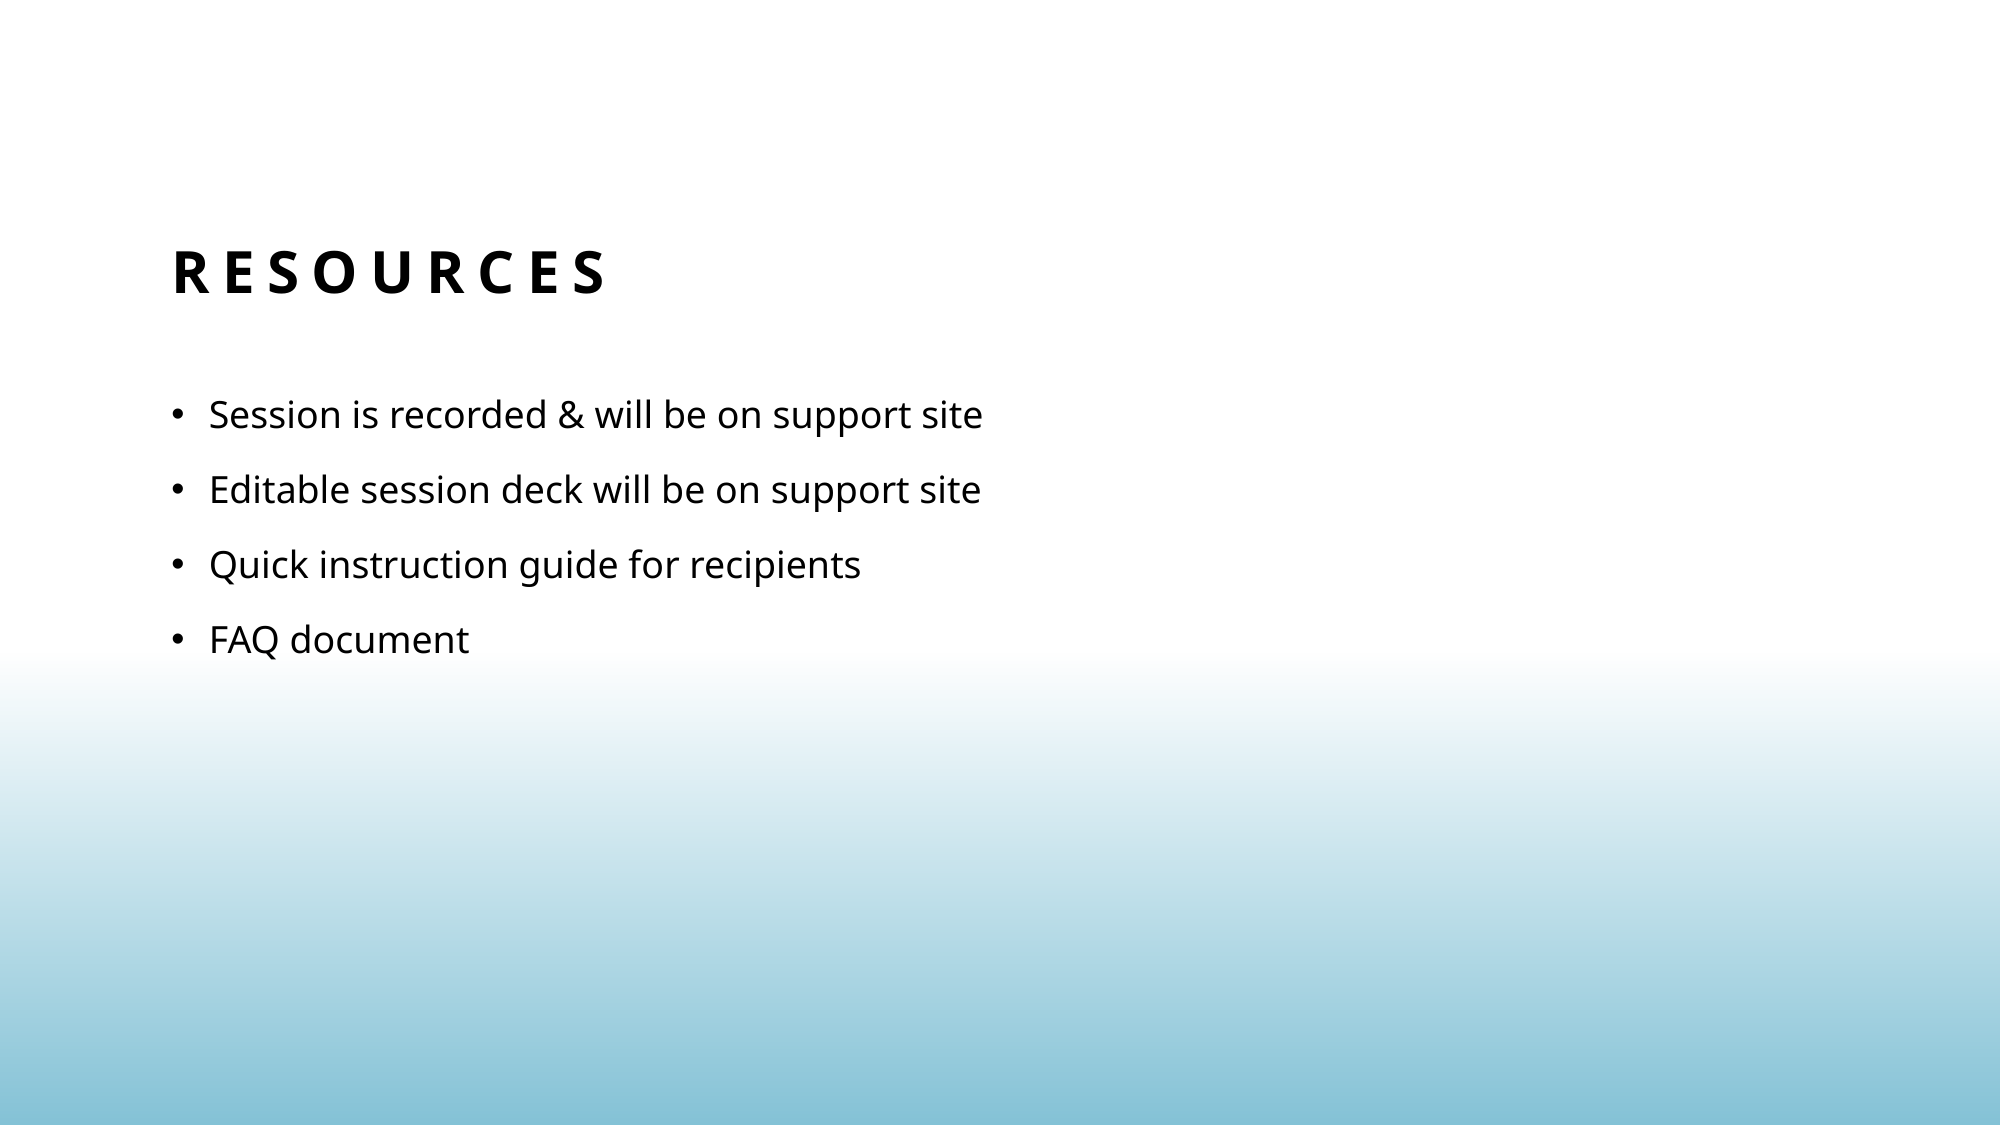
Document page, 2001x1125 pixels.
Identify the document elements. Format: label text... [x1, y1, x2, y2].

title Resources [156, 124, 1844, 313]
list Session is recorded & will be on support site Editable session deck will be on support site Quick instruction guide for recipients FAQ document [156, 375, 1844, 1014]
